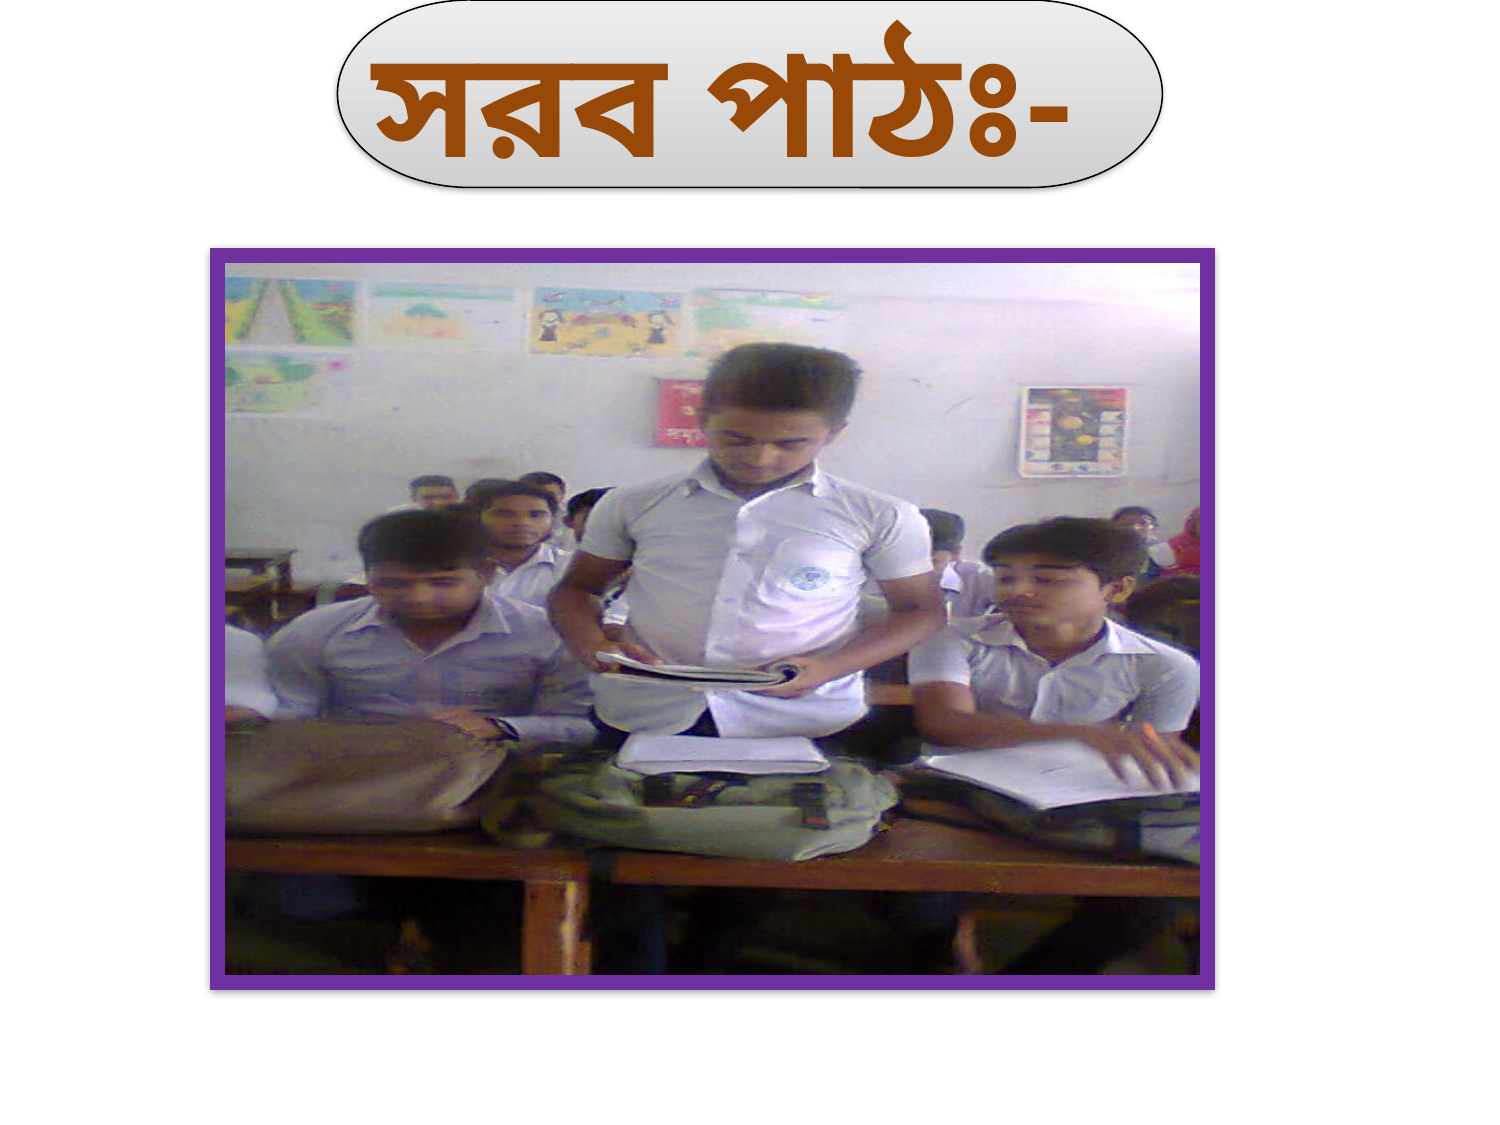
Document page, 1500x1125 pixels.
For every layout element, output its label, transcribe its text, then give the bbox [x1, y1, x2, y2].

picture [224, 262, 1201, 976]
text_box সরব পাঠঃ- [287, 0, 1158, 195]
text_box [1158, 67, 1164, 120]
